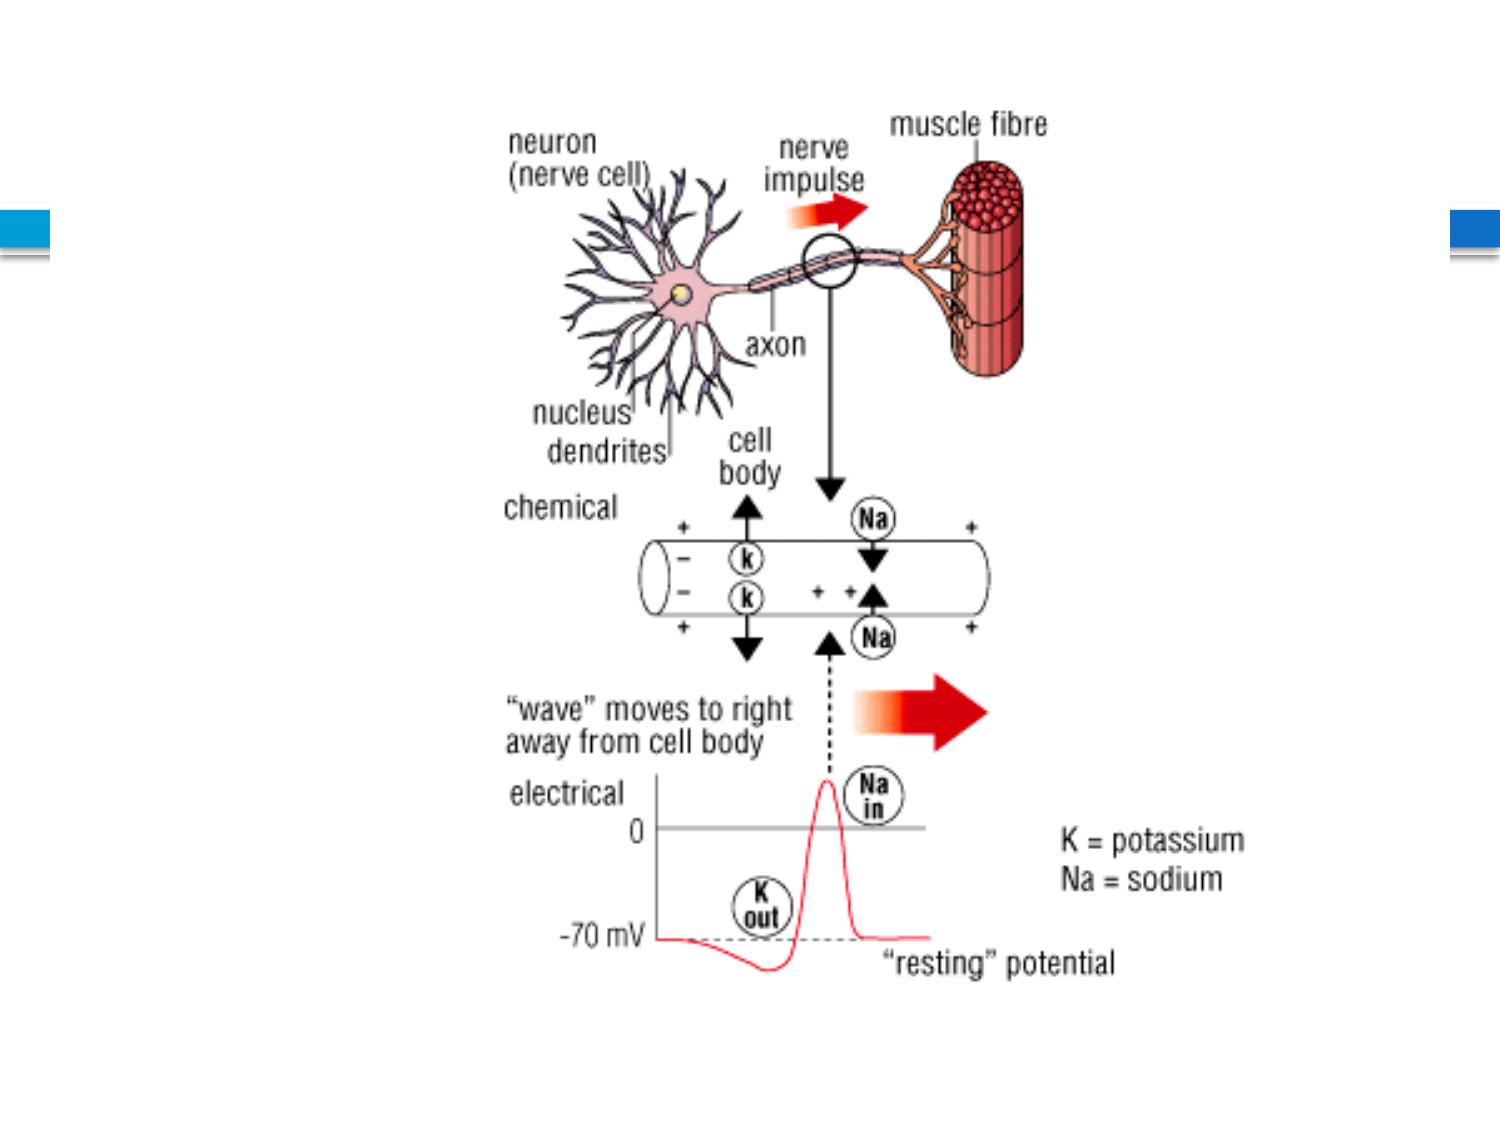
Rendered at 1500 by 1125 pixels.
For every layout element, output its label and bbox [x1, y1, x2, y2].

picture [49, 99, 1451, 997]
